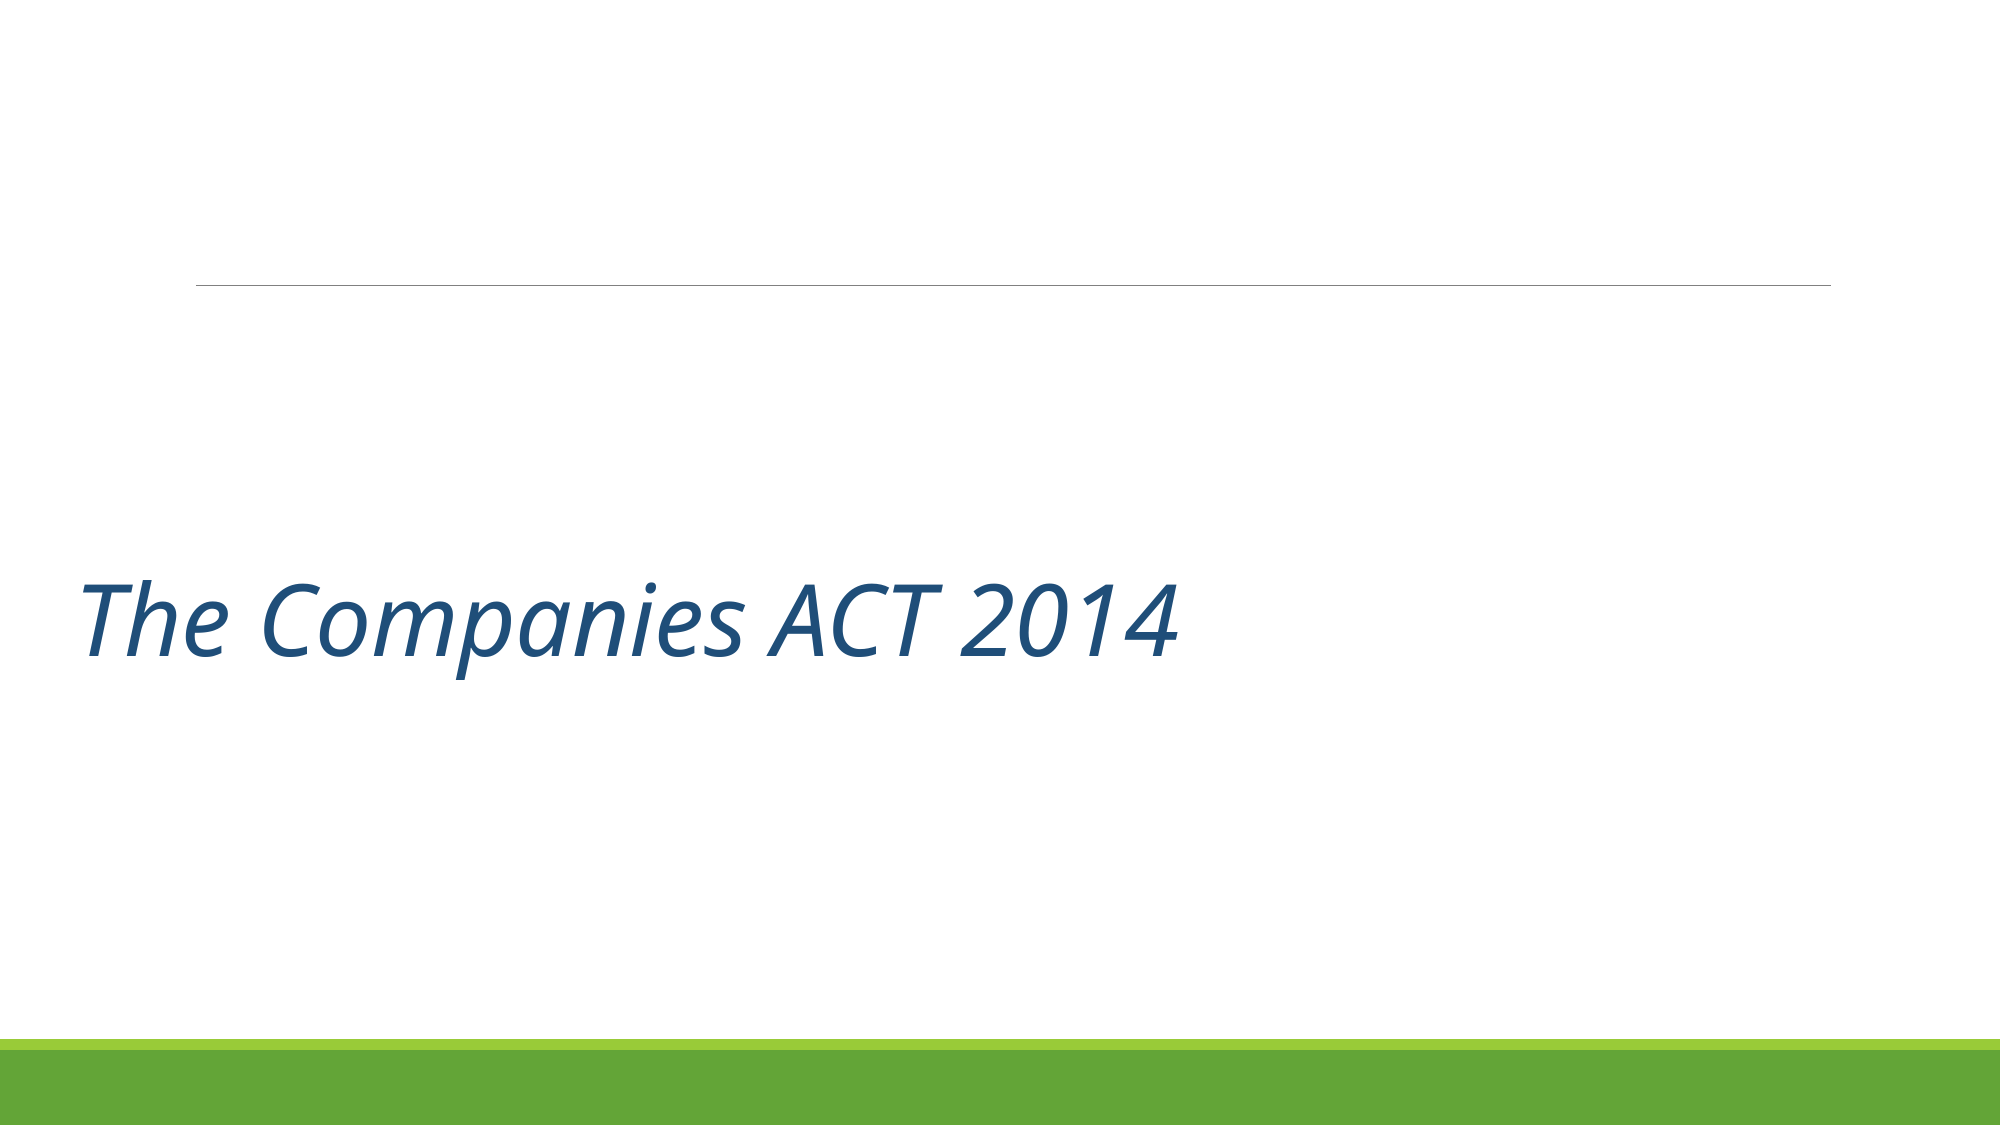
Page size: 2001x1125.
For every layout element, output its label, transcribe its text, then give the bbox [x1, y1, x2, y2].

title The Companies ACT 2014 [72, 595, 1877, 839]
